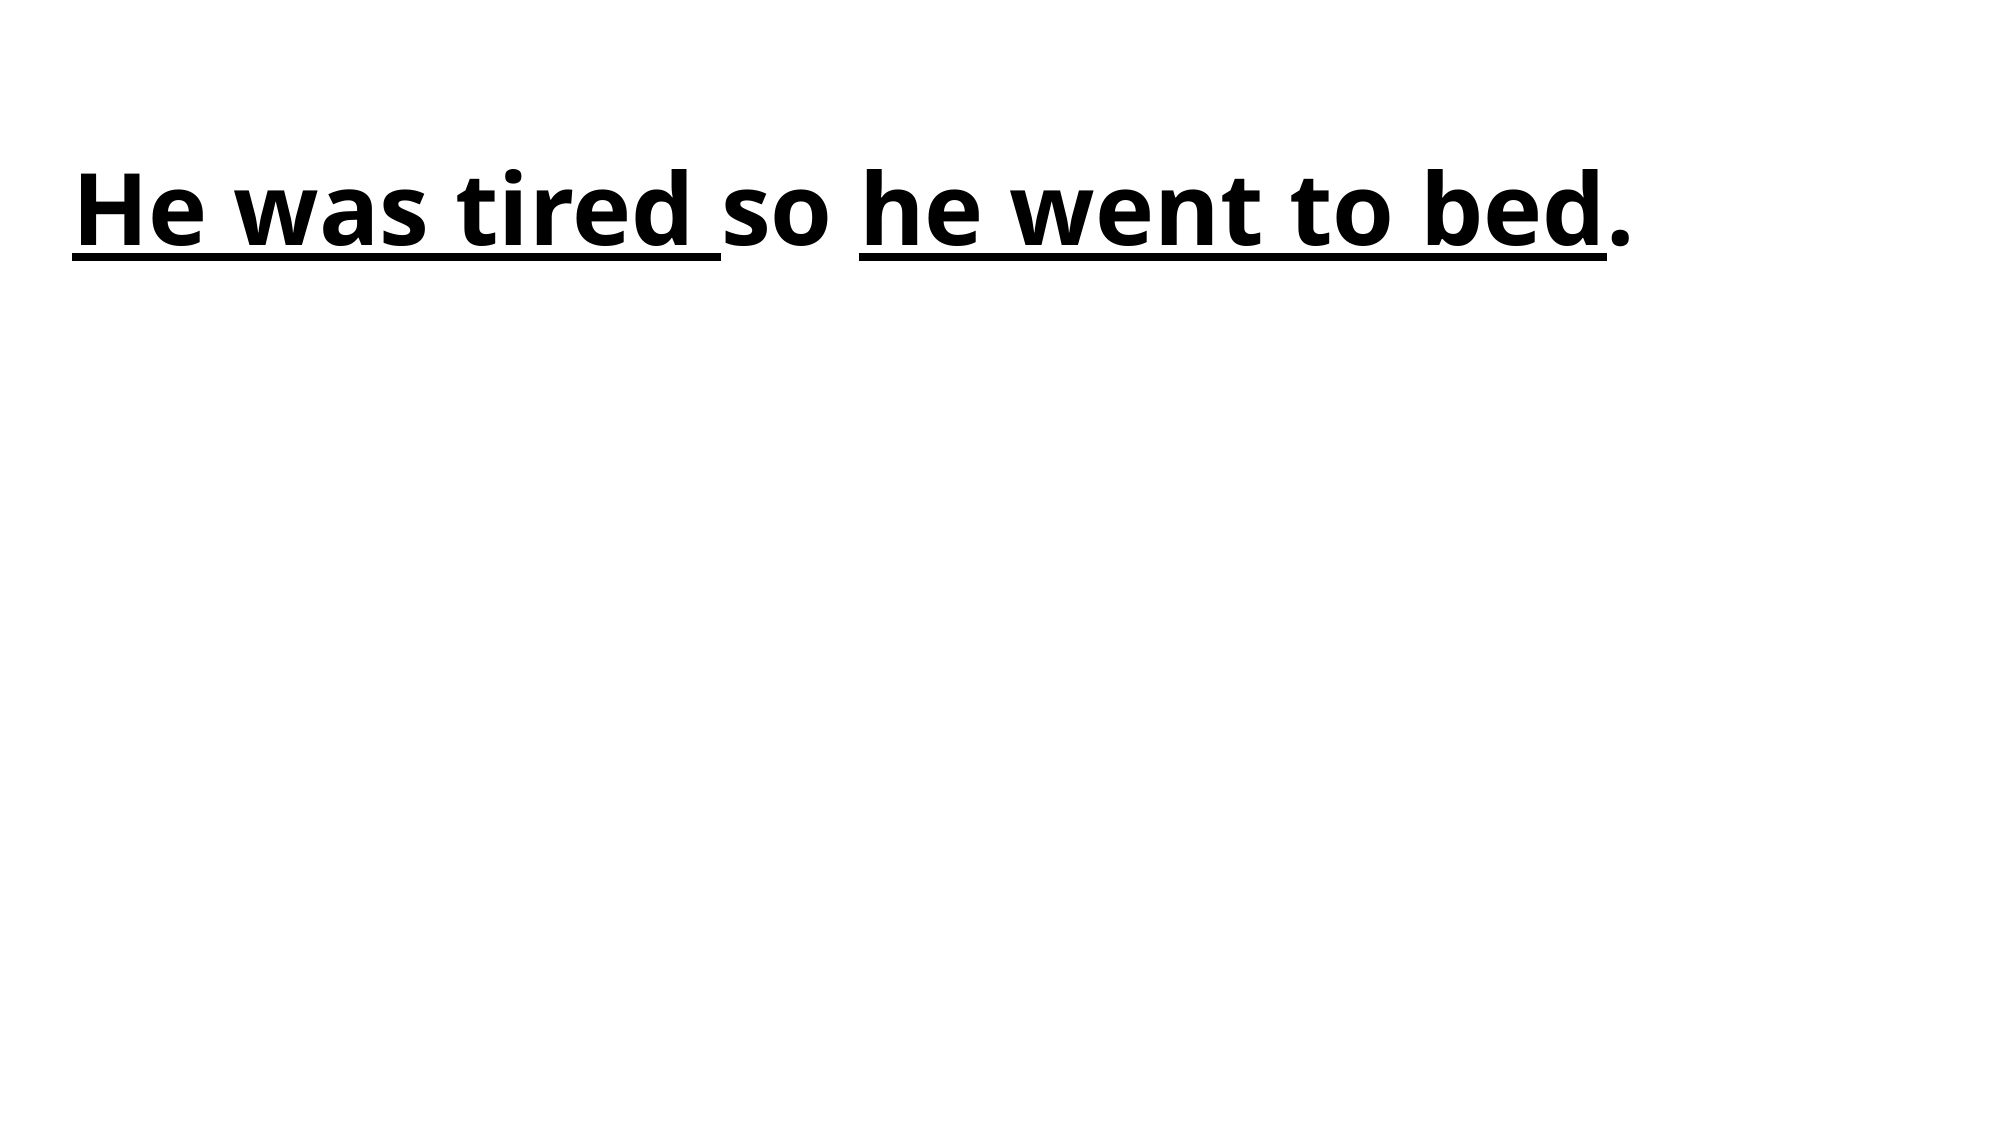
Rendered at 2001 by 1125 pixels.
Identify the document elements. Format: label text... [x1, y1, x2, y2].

text_box He was tired so he went to bed. [57, 138, 1943, 318]
